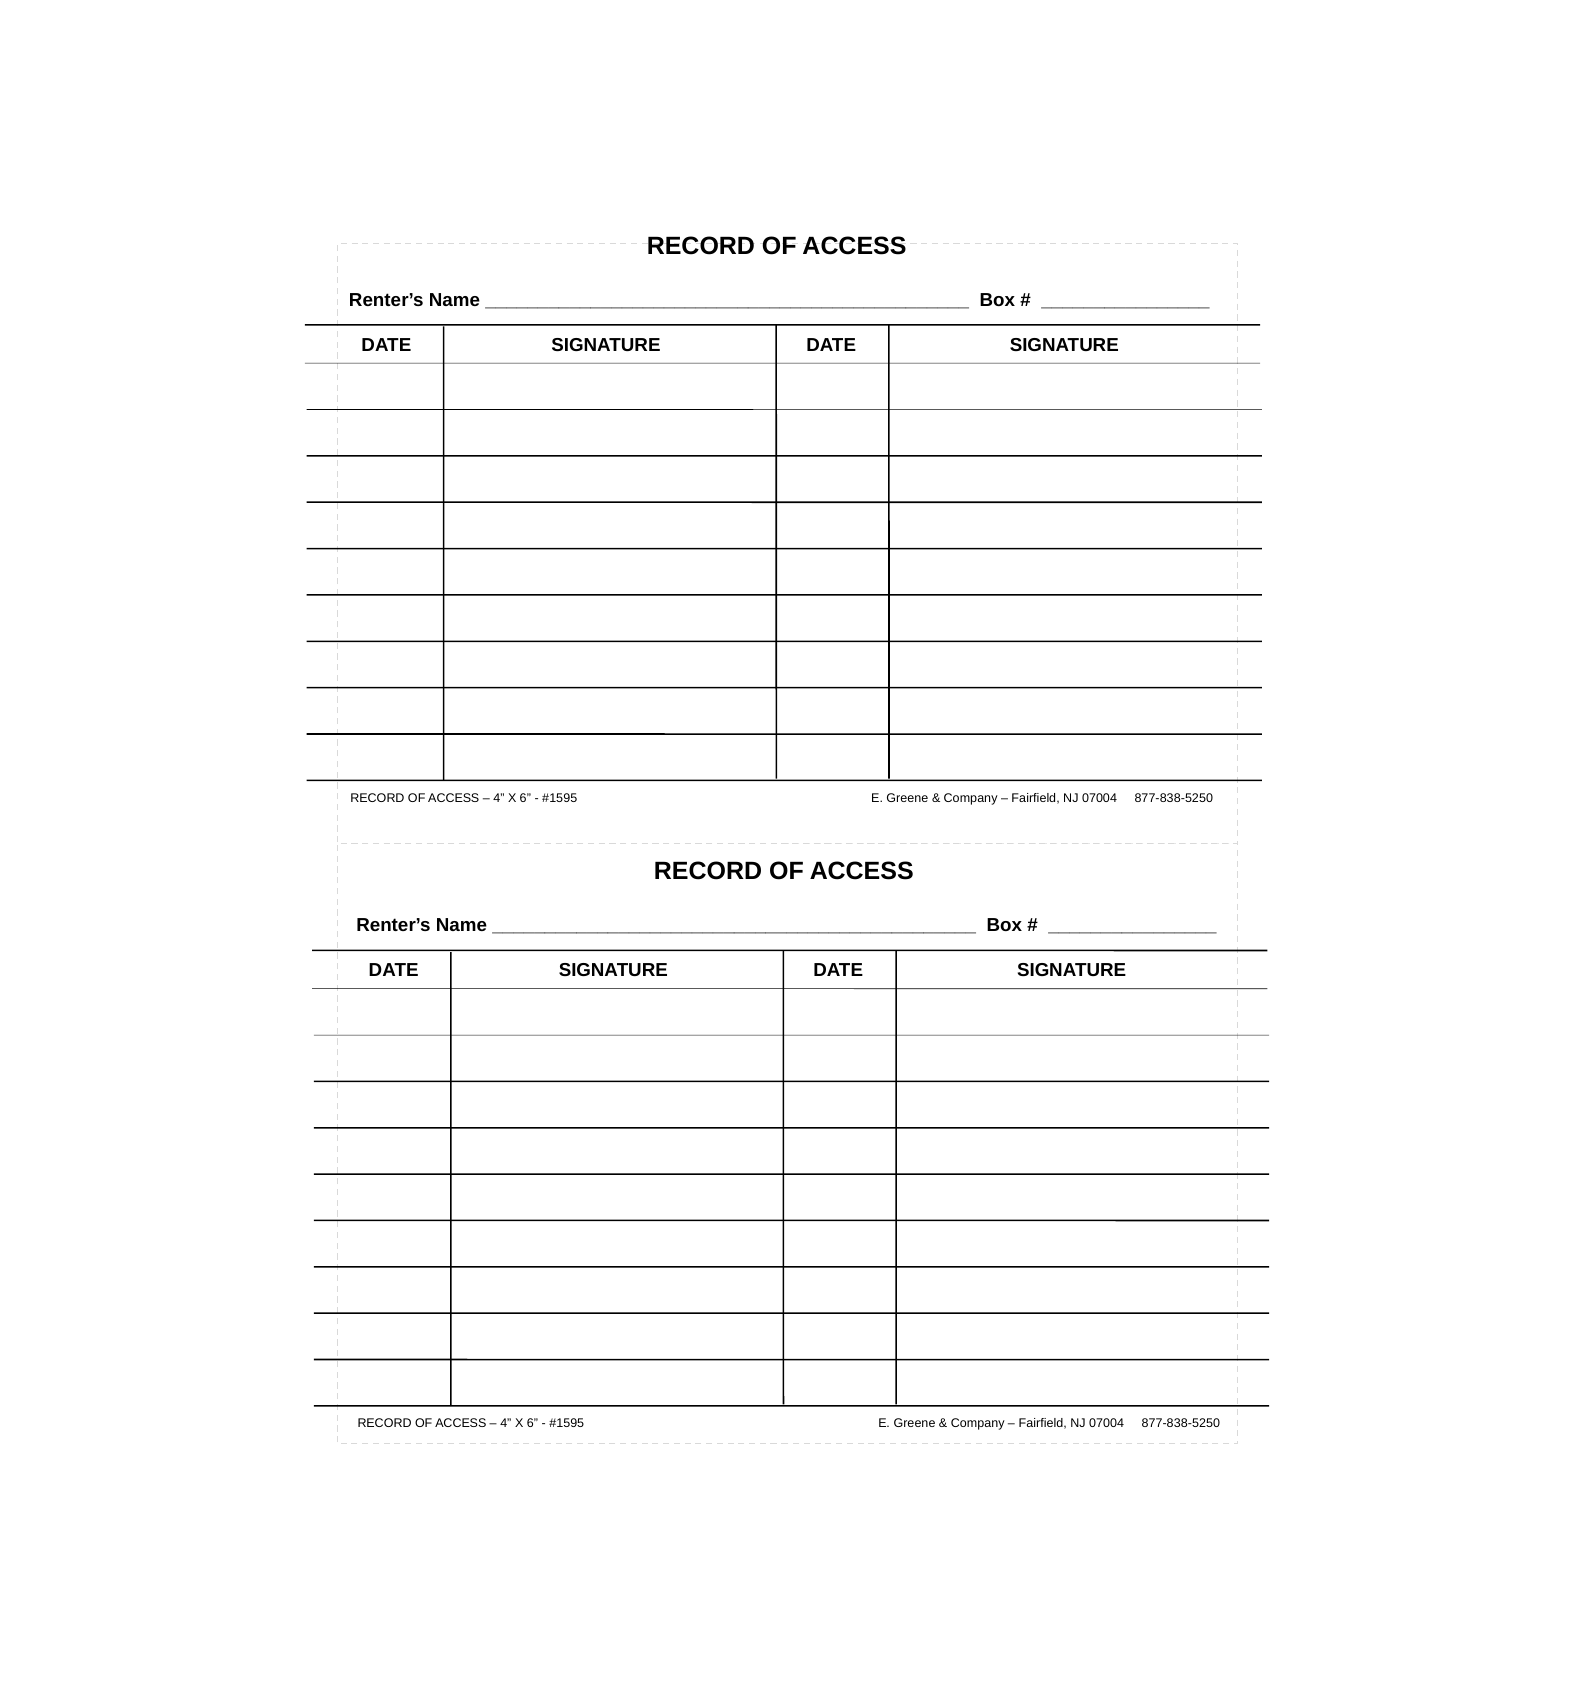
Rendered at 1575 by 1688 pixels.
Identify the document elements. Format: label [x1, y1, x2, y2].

text_box [311, 847, 1270, 1439]
text_box [337, 821, 1238, 846]
text_box [304, 221, 1263, 813]
